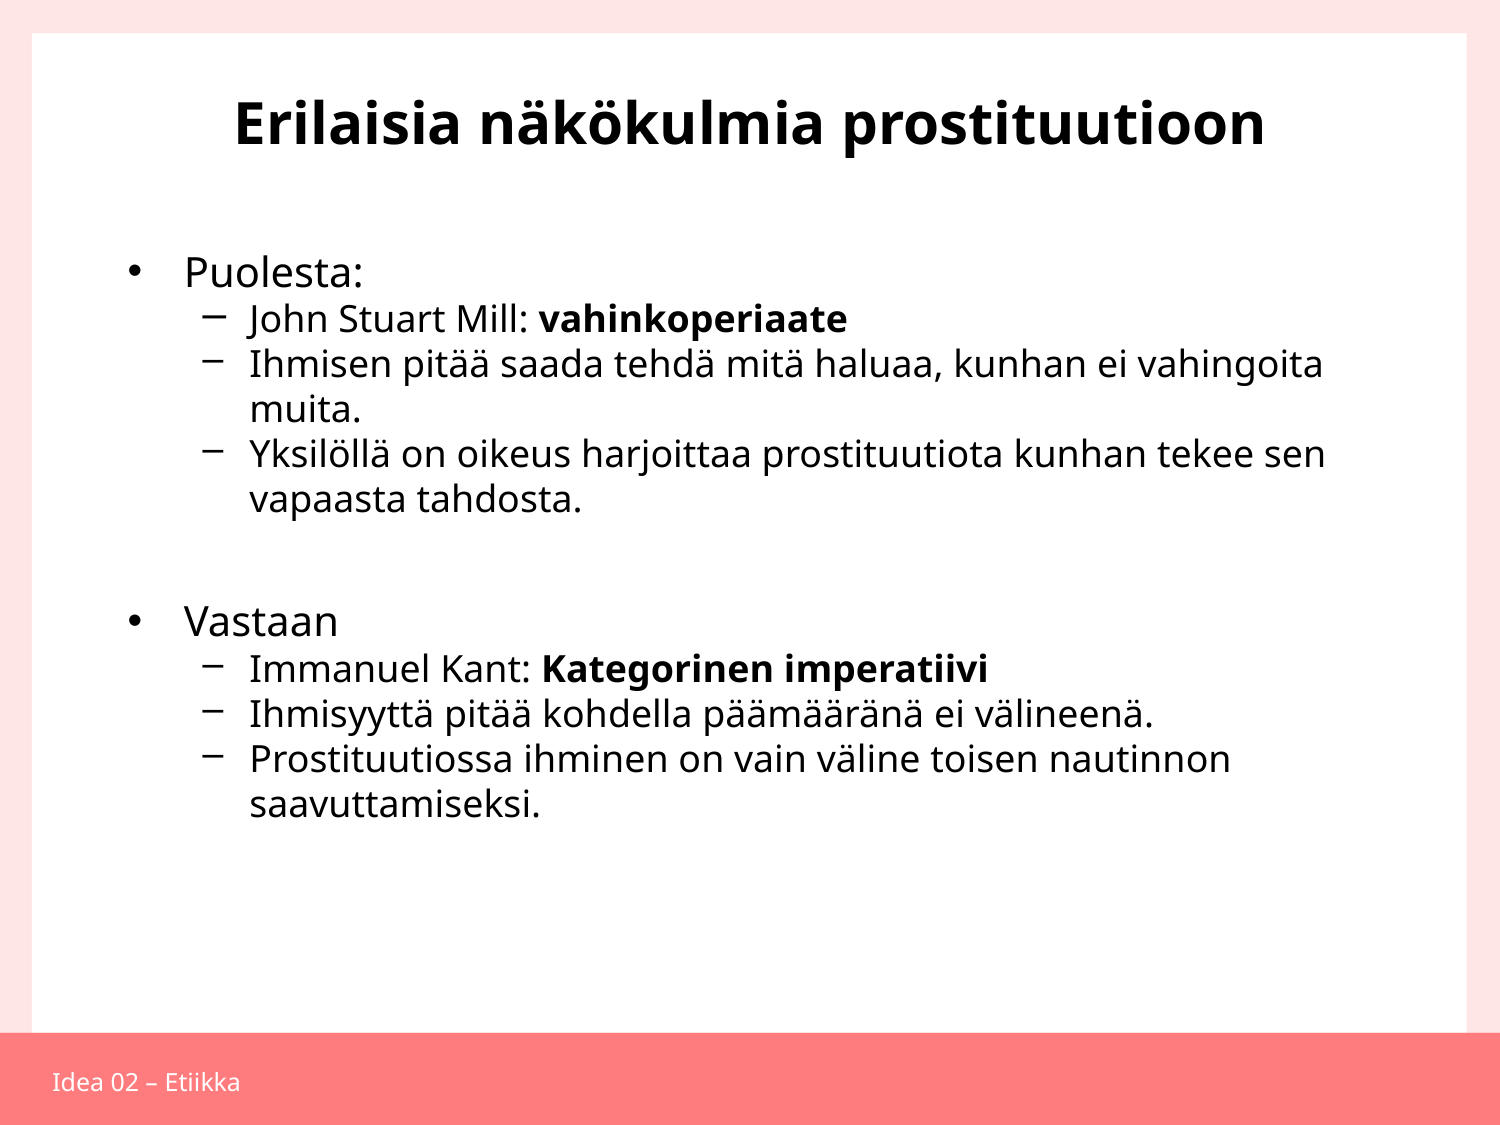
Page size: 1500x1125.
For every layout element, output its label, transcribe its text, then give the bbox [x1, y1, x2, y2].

picture [0, 0, 1500, 1125]
title Erilaisia näkökulmia prostituutioon [112, 46, 1388, 197]
list Puolesta: John Stuart Mill: vahinkoperiaate Ihmisen pitää saada tehdä mitä haluaa, kunhan ei vahingoita muita. Yksilöllä on oikeus harjoittaa prostituutiota kunhan tekee sen vapaasta tahdosta. Vastaan Immanuel Kant: Kategorinen imperatiivi Ihmisyyttä pitää kohdella päämääränä ei välineenä. Prostituutiossa ihminen on vain väline toisen nautinnon saavuttamiseksi. [112, 237, 1388, 1015]
